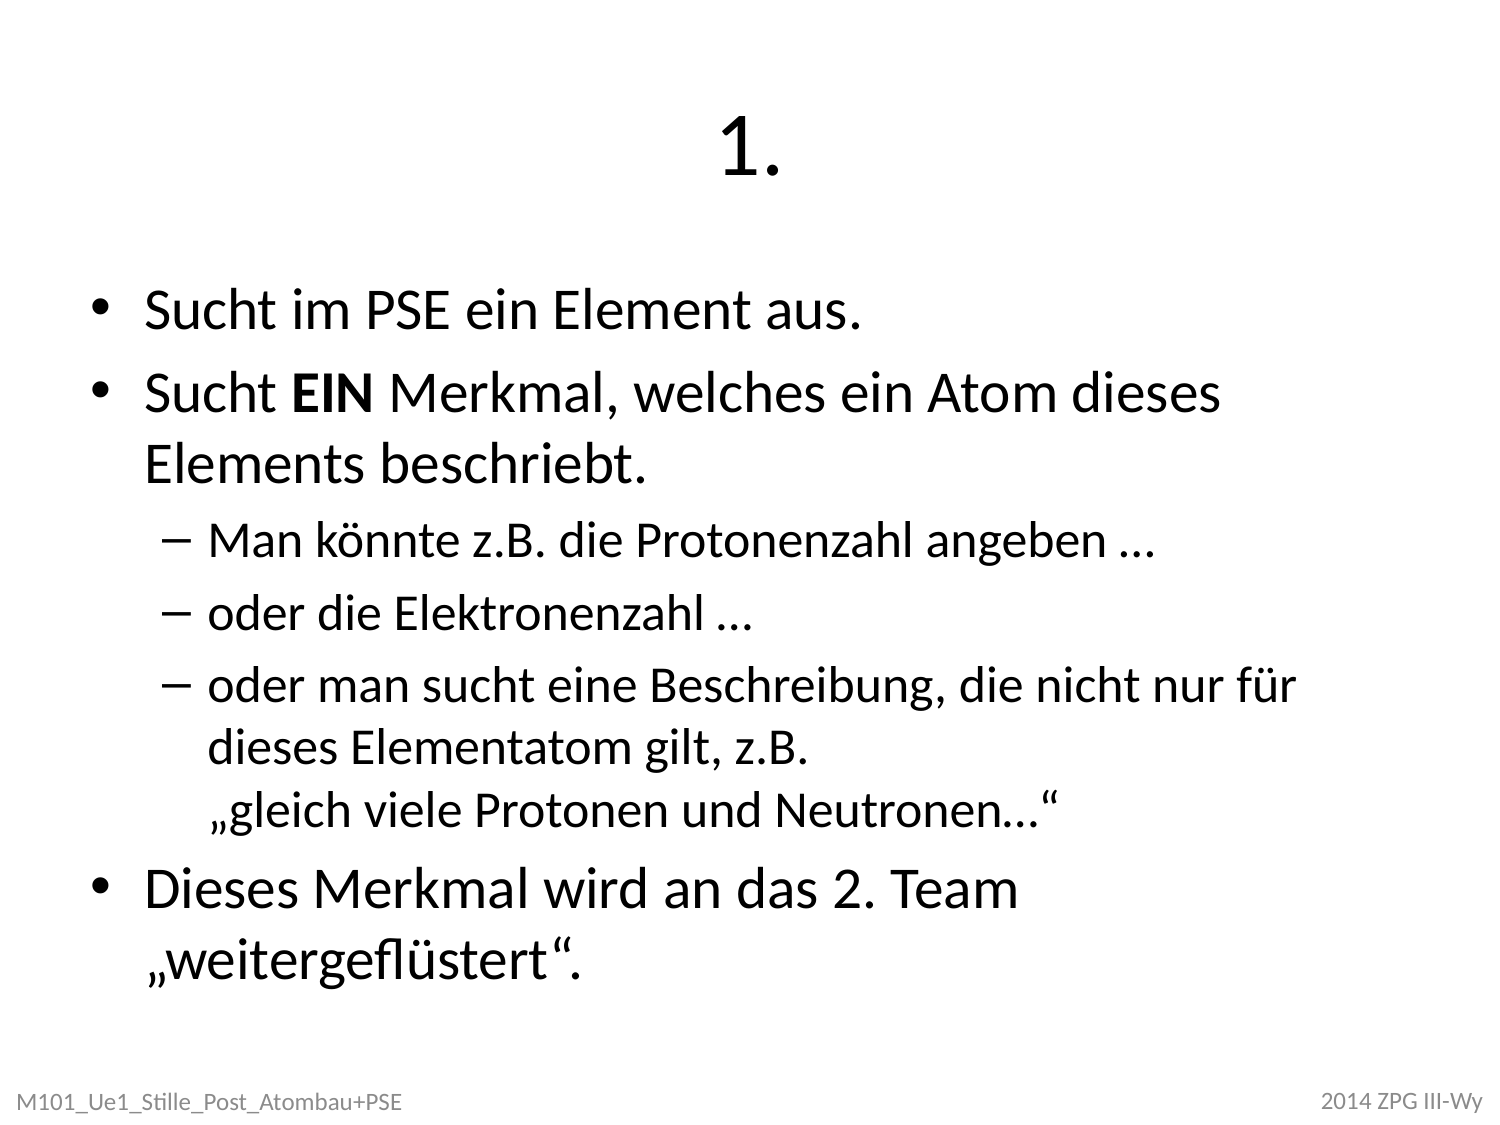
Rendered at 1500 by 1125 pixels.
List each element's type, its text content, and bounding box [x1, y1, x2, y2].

list Sucht im PSE ein Element aus. Sucht EIN Merkmal, welches ein Atom dieses Elements beschriebt. Man könnte z.B. die Protonenzahl angeben … oder die Elektronenzahl … oder man sucht eine Beschreibung, die nicht nur für dieses Elementatom gilt, z.B. „gleich viele Protonen und Neutronen…“ Dieses Merkmal wird an das 2. Team „weitergeflüstert“. [75, 262, 1329, 1005]
text_box M101_Ue1_Stille_Post_Atombau+PSE [0, 1070, 420, 1125]
text_box 2014 ZPG III-Wy [1304, 1069, 1500, 1125]
title 1. [75, 45, 1425, 233]
